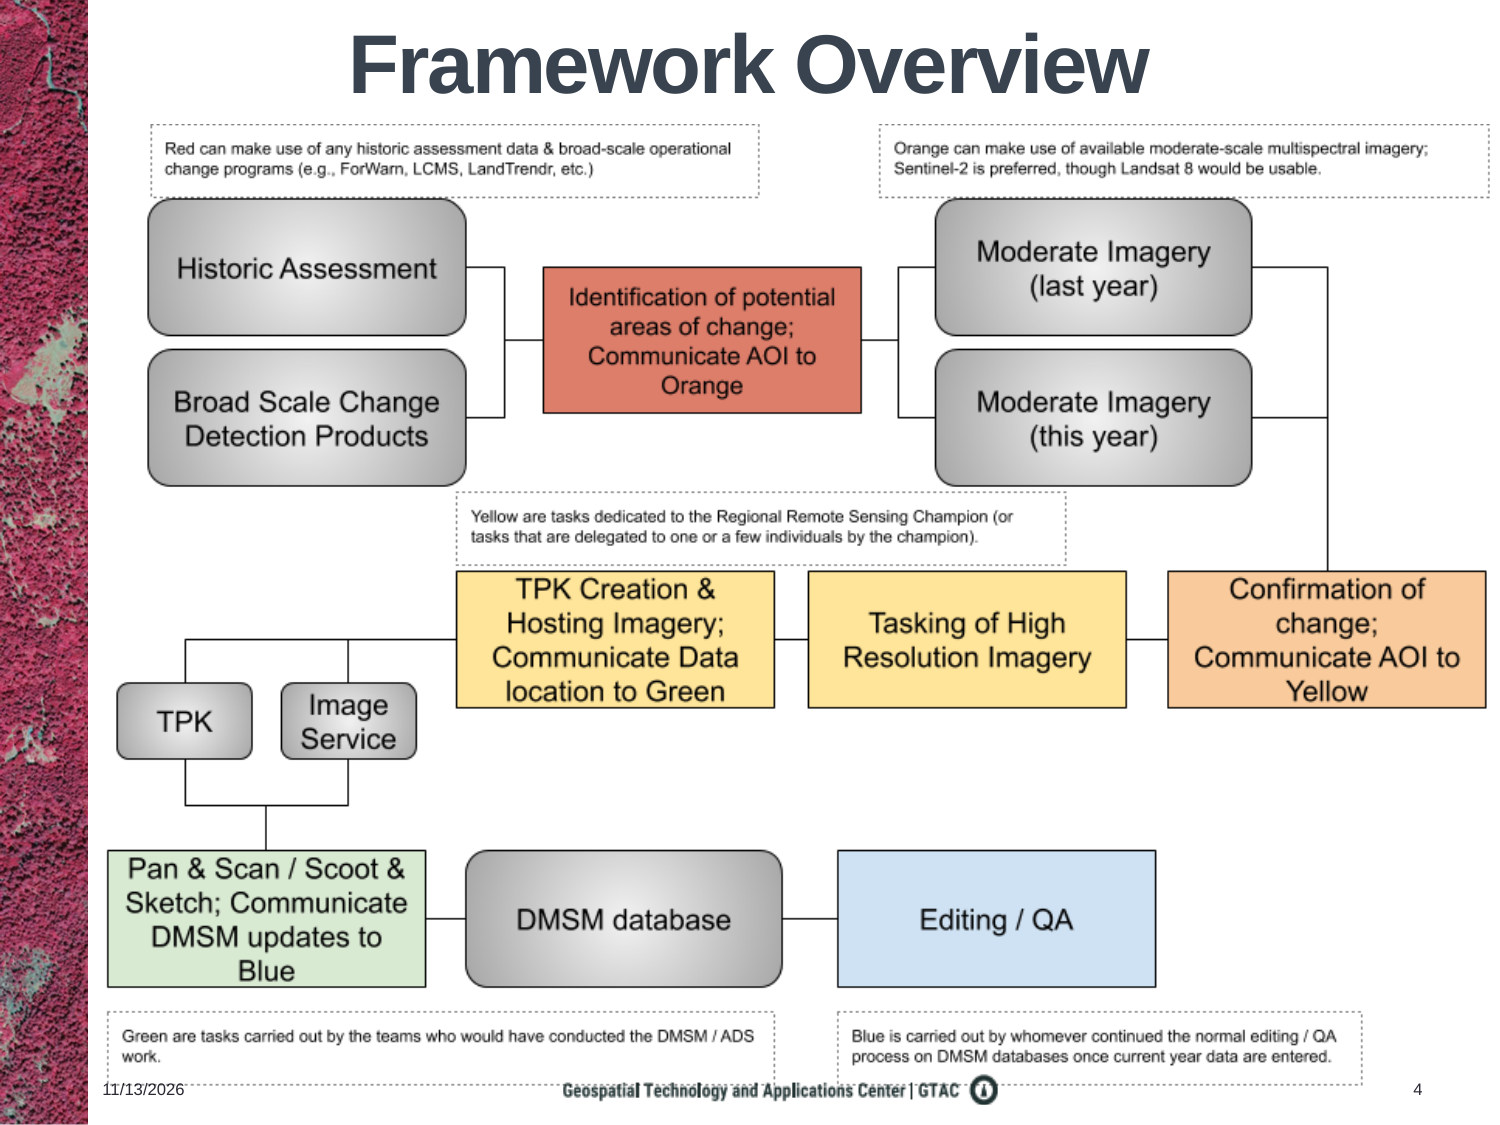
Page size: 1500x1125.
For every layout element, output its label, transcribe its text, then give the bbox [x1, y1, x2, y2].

picture [0, 0, 88, 1125]
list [49, 124, 1500, 1125]
title Framework Overview [81, 3, 1419, 121]
